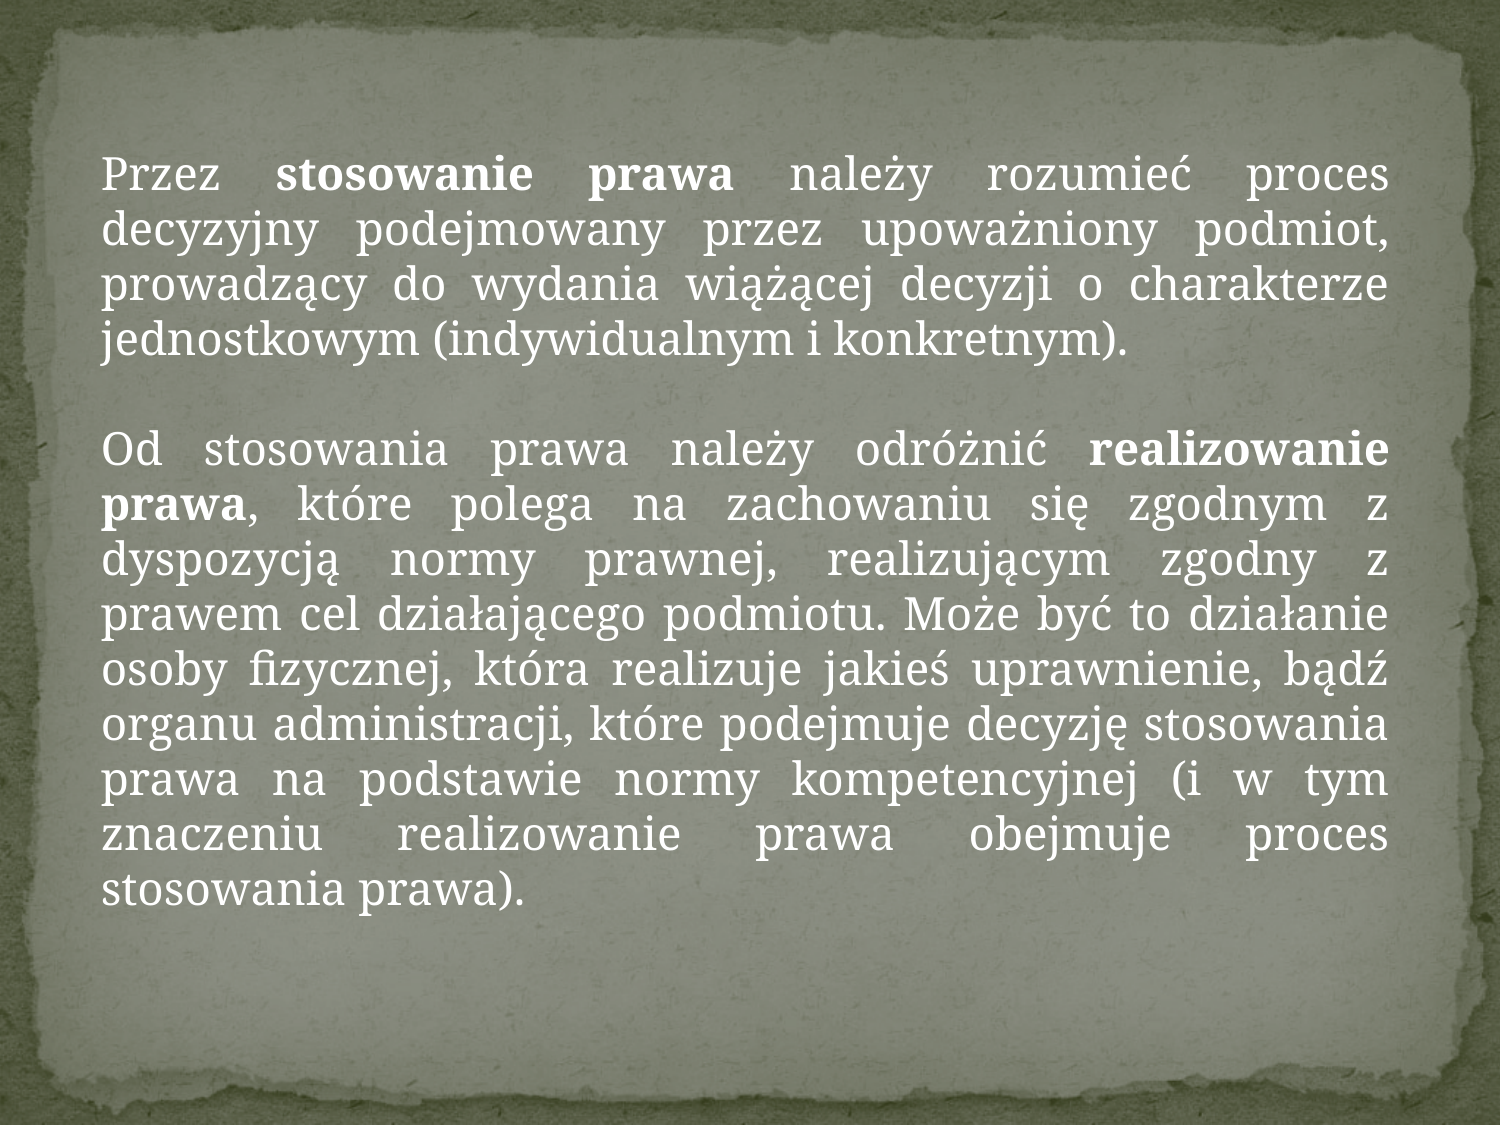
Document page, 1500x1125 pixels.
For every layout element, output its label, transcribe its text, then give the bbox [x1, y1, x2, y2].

picture [86, 255, 1437, 1006]
text_box Przez stosowanie prawa należy rozumieć proces decyzyjny podejmowany przez upoważniony podmiot, prowadzący do wydania wiążącej decyzji o charakterze jednostkowym (indywidualnym i konkretnym). Od stosowania prawa należy odróżnić realizowanie prawa, które polega na zachowaniu się zgodnym z dyspozycją normy prawnej, realizującym zgodny z prawem cel działającego podmiotu. Może być to działanie osoby fizycznej, która realizuje jakieś uprawnienie, bądź organu administracji, które podejmuje decyzję stosowania prawa na podstawie normy kompetencyjnej (i w tym znaczeniu realizowanie prawa obejmuje proces stosowania prawa). [86, 137, 1405, 240]
